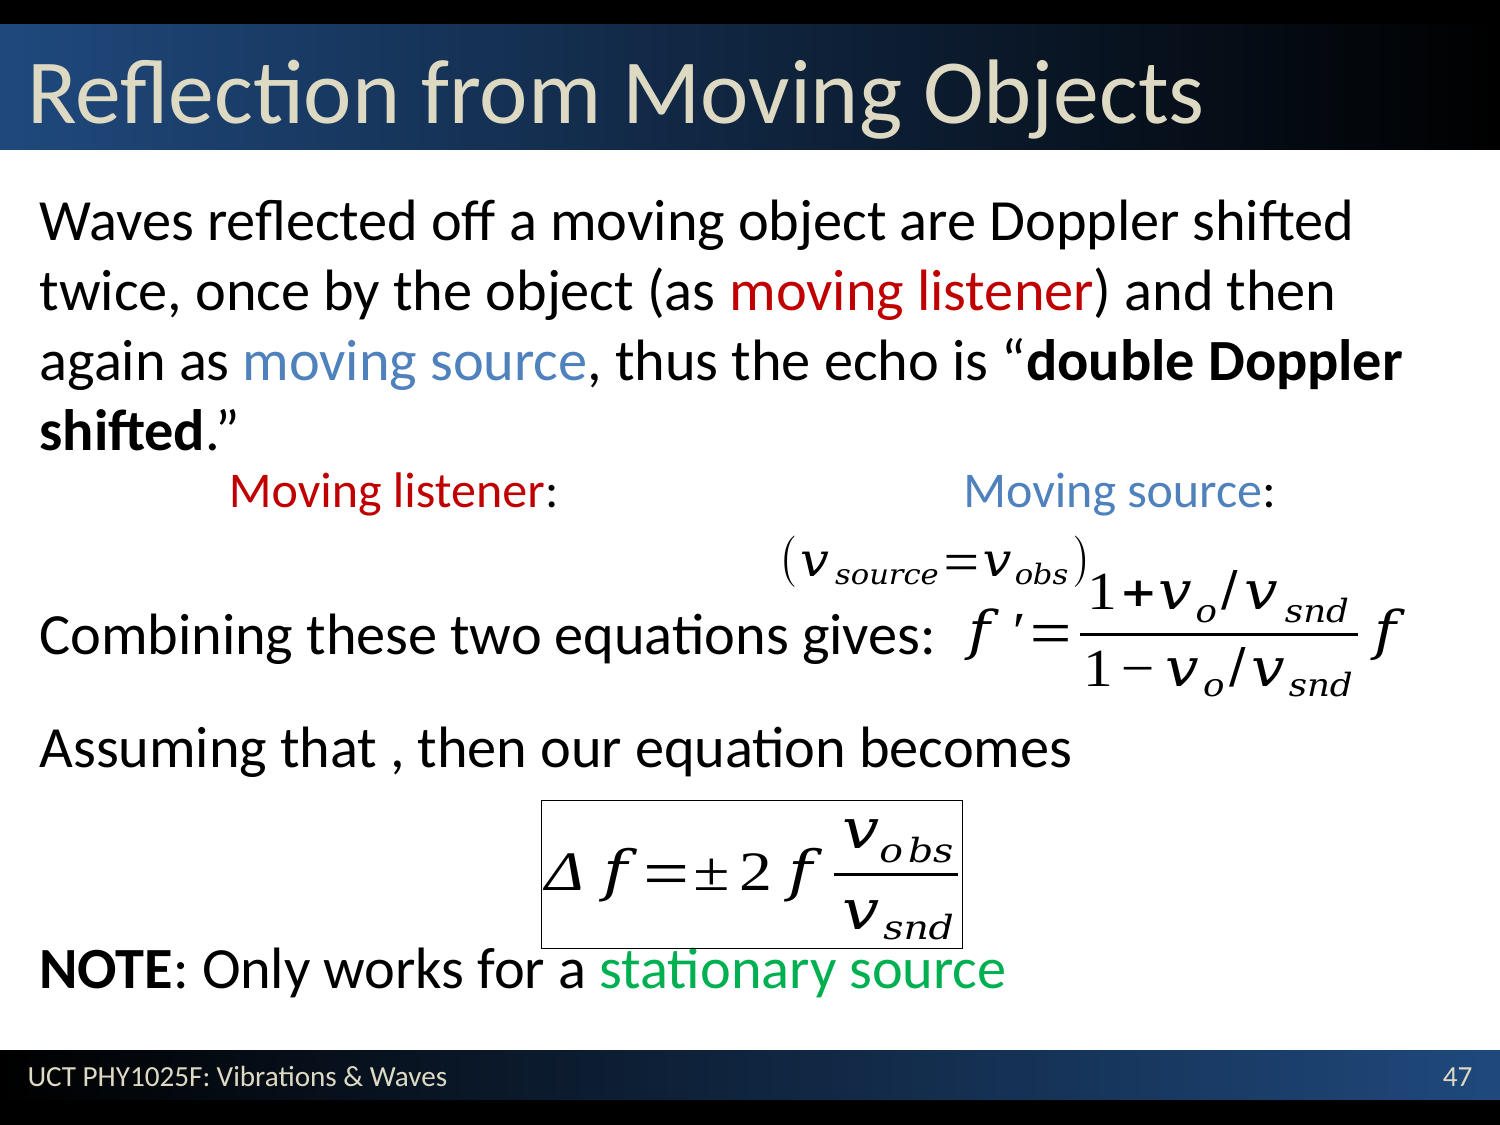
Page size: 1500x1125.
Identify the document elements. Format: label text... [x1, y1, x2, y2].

title Reflection from Moving Objects [12, 24, 1488, 150]
